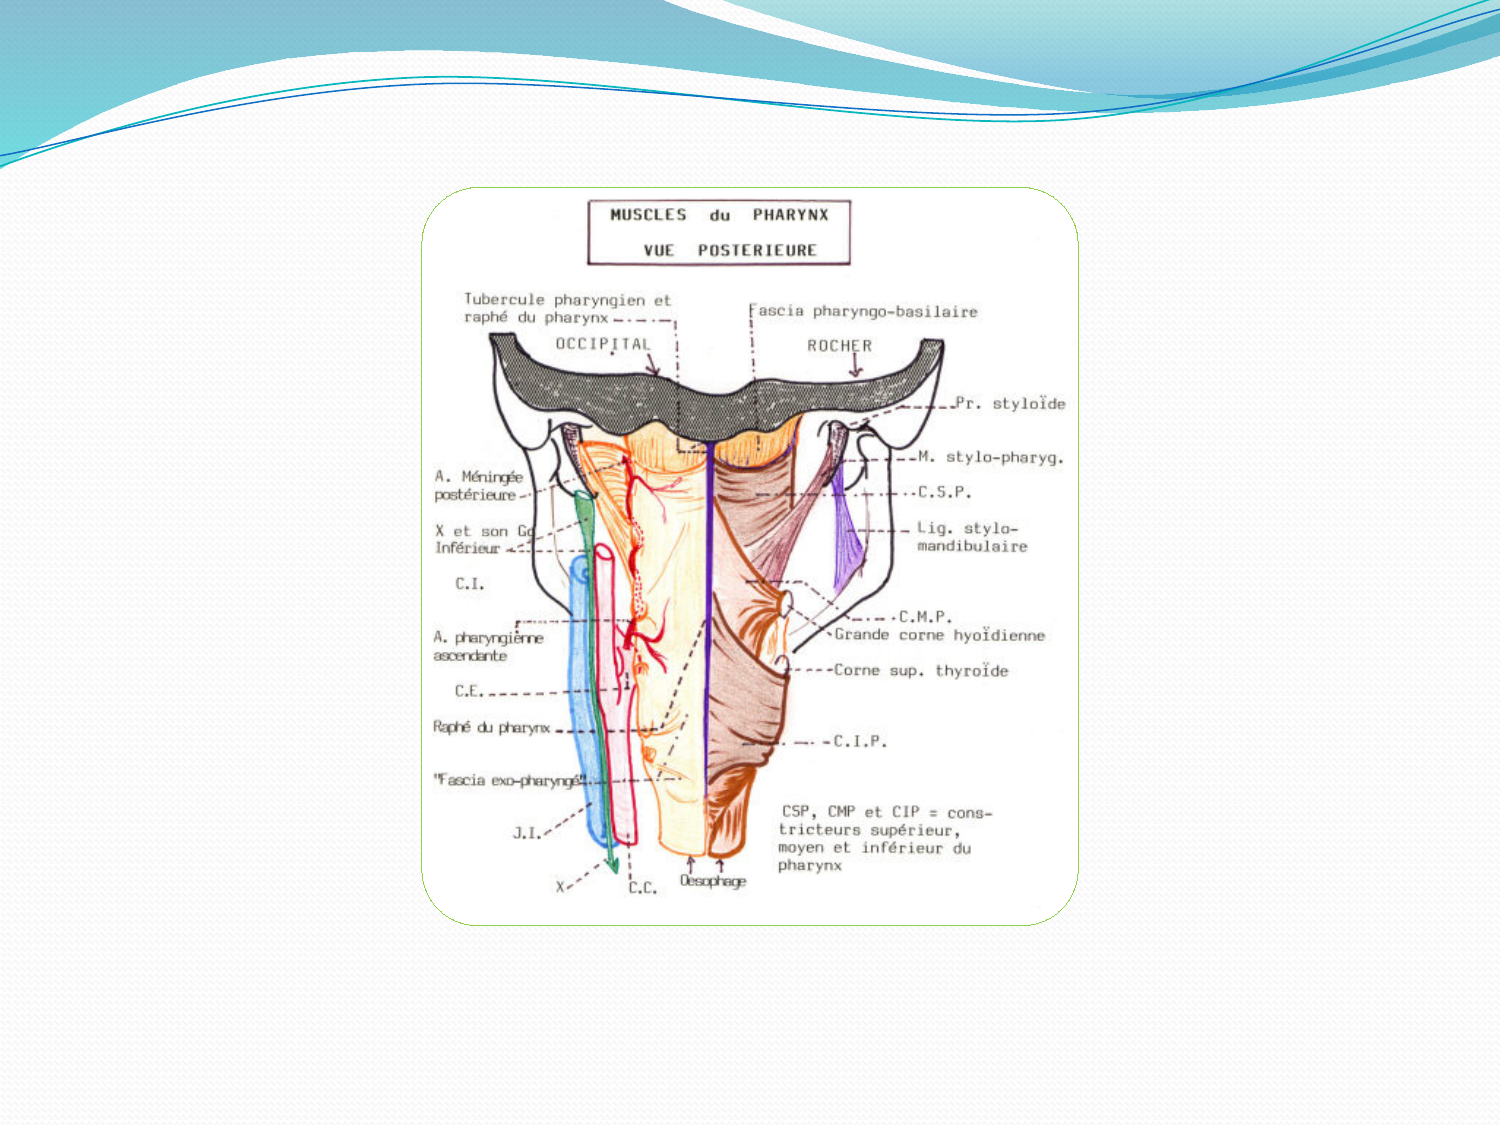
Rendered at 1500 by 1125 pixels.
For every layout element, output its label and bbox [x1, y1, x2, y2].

picture [421, 187, 1079, 926]
